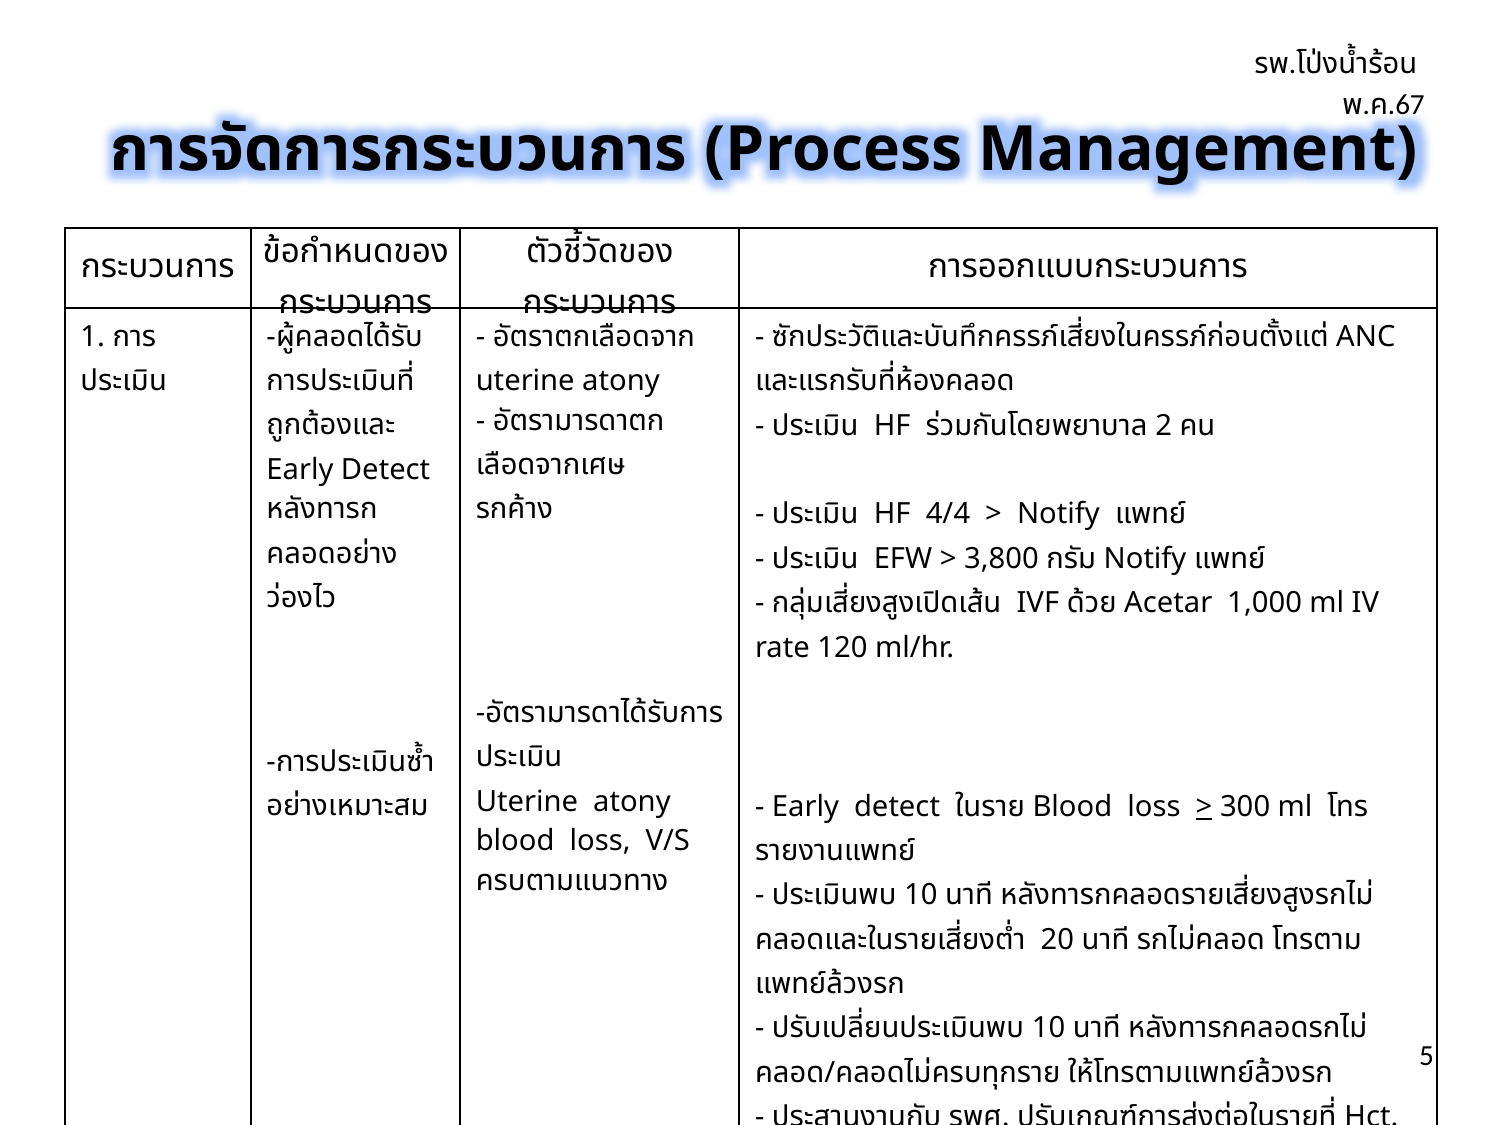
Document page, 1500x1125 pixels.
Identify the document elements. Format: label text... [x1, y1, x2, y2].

table_cell 1. การประเมิน [66, 309, 250, 1125]
table_header ตัวชี้วัดของกระบวนการ [461, 229, 738, 307]
text_box การจัดการกระบวนการ (Process Management) [99, 102, 1430, 189]
table_header ข้อกำหนดของกระบวนการ [252, 229, 459, 307]
table_cell - ซักประวัติและบันทึกครรภ์เสี่ยงในครรภ์ก่อนตั้งแต่ ANC และแรกรับที่ห้องคลอด - ประเมิน HF ร่วมกันโดยพยาบาล 2 คน - ประเมิน HF 4/4 > Notify แพทย์ - ประเมิน EFW > 3,800 กรัม Notify แพทย์ - กลุ่มเสี่ยงสูงเปิดเส้น IVF ด้วย Acetar 1,000 ml IV rate 120 ml/hr. - Early detect ในราย Blood loss > 300 ml โทรรายงานแพทย์ - ประเมินพบ 10 นาที หลังทารกคลอดรายเสี่ยงสูงรกไม่คลอดและในรายเสี่ยงต่ำ 20 นาที รกไม่คลอด โทรตามแพทย์ล้วงรก - ปรับเปลี่ยนประเมินพบ 10 นาที หลังทารกคลอดรกไม่คลอด/คลอดไม่ครบทุกราย ให้โทรตามแพทย์ล้วงรก - ประสานงานกับ รพศ. ปรับเกณฑ์การส่งต่อในรายที่ Hct. < 30% และในรายที่ประเมินพบสงสัยรกติดแน่นมาก - หลังพบ Blood loss > 300 ml ประเมิน V/S ทุก 5 นาที จนเย็บแผลเสร็จ - จัดทำนวัตกรรม วงล้อตวงเลือด เพื่อประเมิน blood loss บนผ้า [740, 309, 1436, 1125]
table_cell - อัตราตกเลือดจาก uterine atony - อัตรามารดาตกเลือดจากเศษ รกค้าง -อัตรามารดาได้รับการประเมิน Uterine atony blood loss, V/S ครบตามแนวทาง [461, 309, 738, 1125]
table_cell -ผู้คลอดได้รับการประเมินที่ถูกต้องและ Early Detect หลังทารกคลอดอย่างว่องไว -การประเมินซ้ำอย่างเหมาะสม [252, 309, 459, 1125]
text_box 5 [1352, 1023, 1449, 1094]
text_box รพ.โป่งน้ำร้อน พ.ค.67 [1163, 32, 1440, 103]
table_header การออกแบบกระบวนการ [740, 229, 1436, 307]
table_header กระบวนการ [66, 229, 250, 307]
